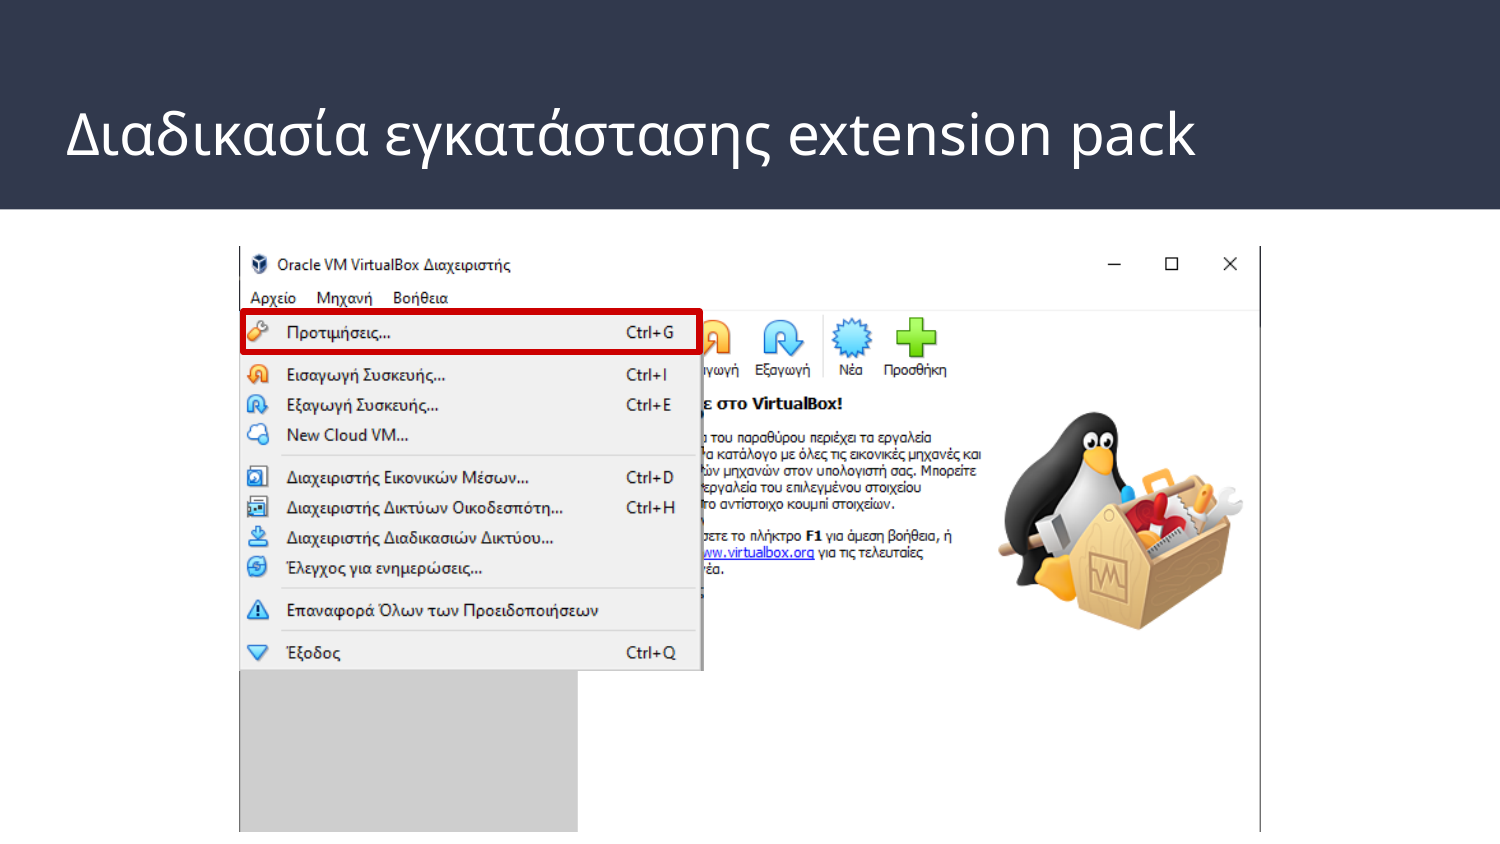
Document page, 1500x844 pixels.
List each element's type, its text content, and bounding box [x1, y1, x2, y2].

title Διαδικασία εγκατάστασης extension pack [51, 82, 1449, 185]
picture [239, 246, 1261, 832]
